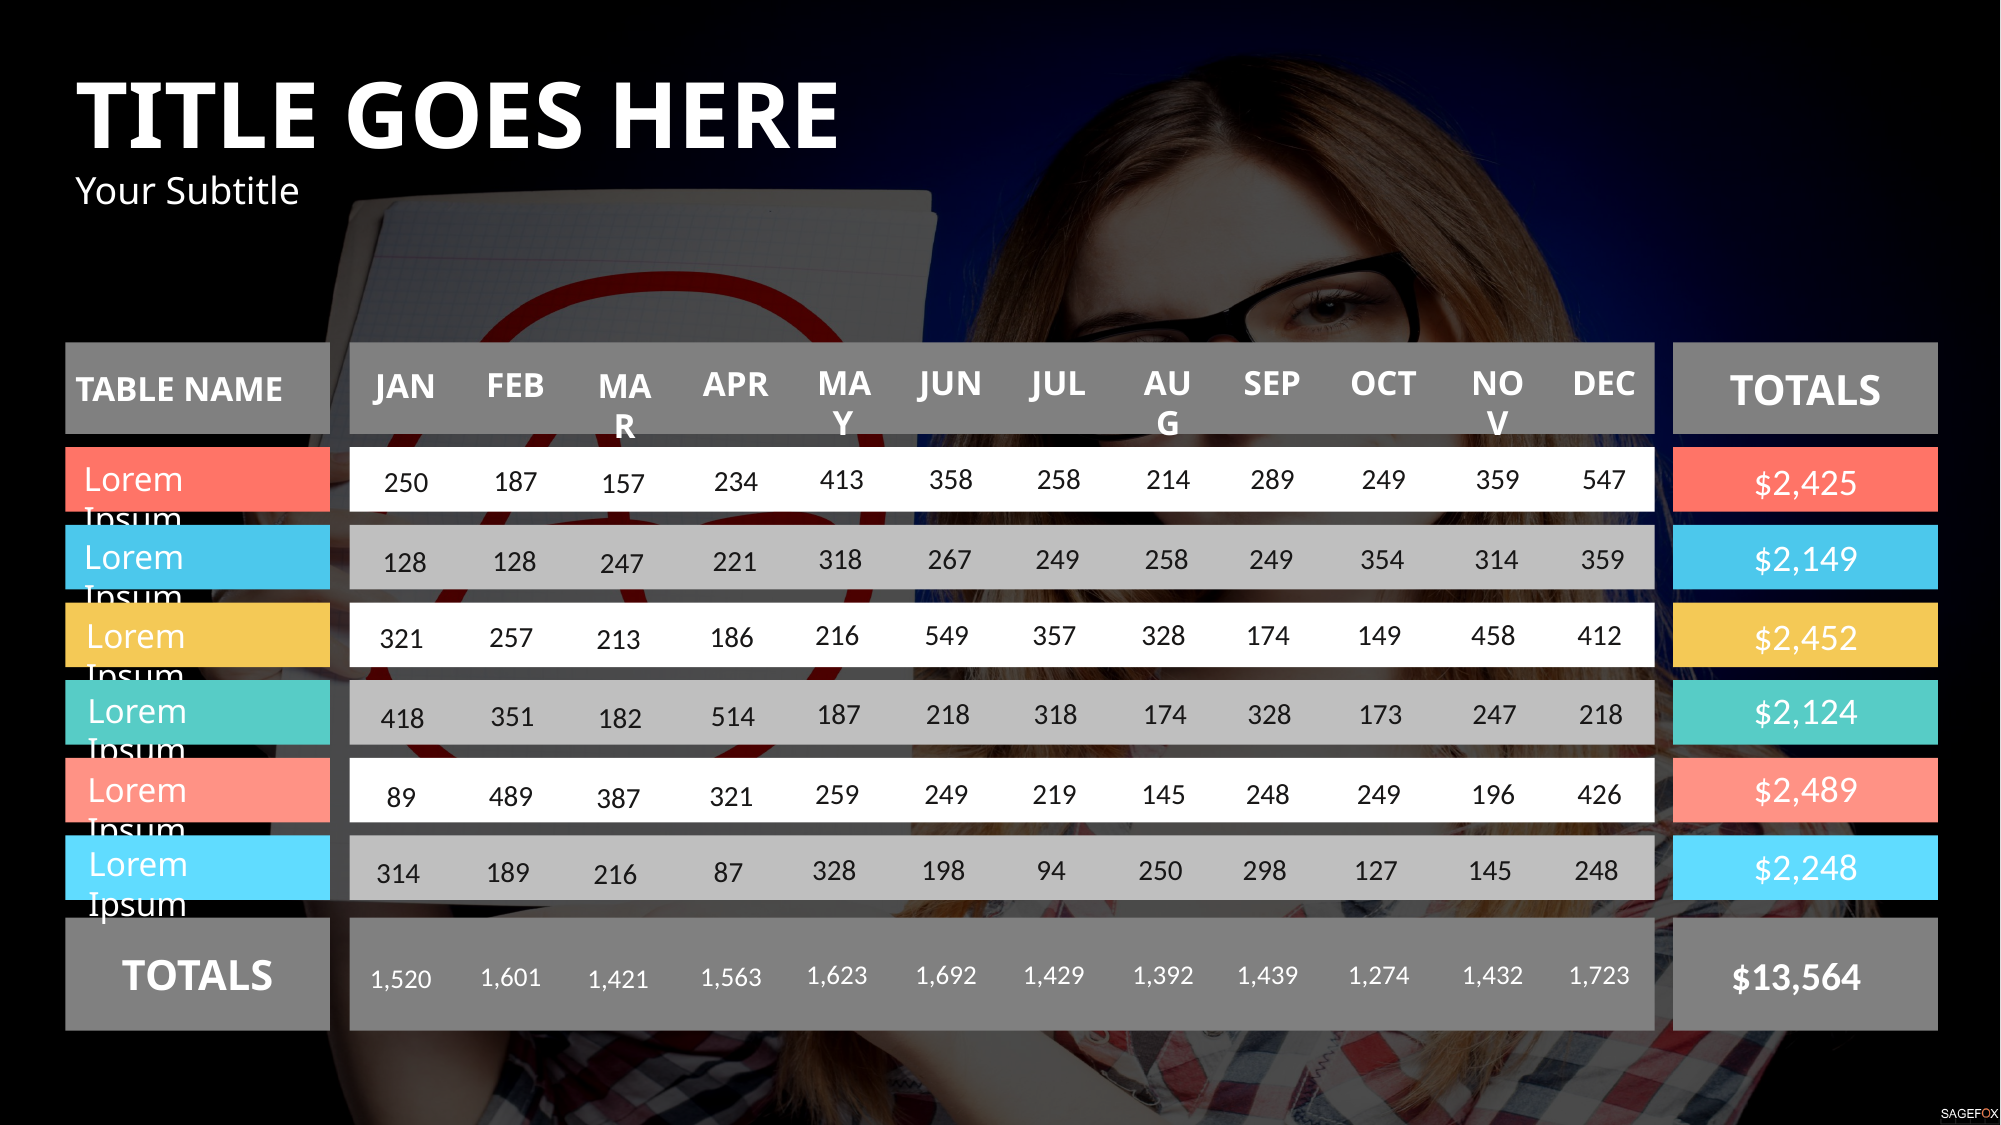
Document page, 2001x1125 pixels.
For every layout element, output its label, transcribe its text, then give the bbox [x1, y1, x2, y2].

text_box 549 [897, 608, 996, 659]
text_box 234 [687, 454, 785, 505]
text_box 173 [1331, 688, 1430, 738]
text_box 298 [1216, 843, 1314, 894]
text_box 318 [791, 532, 890, 583]
text_box 1,274 [1322, 950, 1435, 998]
text_box 258 [1010, 453, 1108, 503]
text_box 187 [467, 455, 565, 505]
text_box NOV [1448, 354, 1547, 449]
text_box 289 [1223, 453, 1322, 503]
text_box 248 [1547, 843, 1646, 894]
text_box 1,692 [890, 950, 997, 998]
text_box 358 [902, 453, 1000, 503]
text_box AUG [1119, 354, 1217, 449]
text_box [1672, 602, 1939, 668]
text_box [65, 447, 330, 512]
text_box [1672, 524, 1939, 590]
text_box 174 [1219, 608, 1317, 659]
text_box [65, 835, 330, 900]
text_box 249 [1222, 532, 1320, 583]
text_box 189 [459, 845, 557, 896]
text_box TITLE GOES HERE Your Subtitle [60, 49, 1036, 220]
text_box 318 [1007, 688, 1105, 738]
text_box 196 [1444, 767, 1542, 818]
text_box [1672, 446, 1939, 513]
text_box 514 [684, 690, 782, 740]
text_box [349, 679, 1656, 746]
text_box MAR [574, 358, 675, 453]
text_box [1672, 834, 1939, 901]
text_box [1672, 341, 1939, 435]
text_box 351 [463, 690, 562, 740]
text_box 259 [788, 767, 886, 818]
text_box FEB [466, 356, 565, 412]
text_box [65, 757, 330, 823]
text_box 94 [1002, 843, 1100, 894]
text_box 1,723 [1543, 950, 1656, 998]
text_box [59, 342, 330, 435]
text_box 547 [1555, 453, 1653, 503]
text_box 145 [1114, 767, 1213, 818]
text_box [1672, 757, 1939, 823]
text_box 413 [793, 453, 891, 503]
text_box 359 [1554, 532, 1652, 583]
text_box $13,564 [1712, 943, 1880, 1006]
text_box 458 [1444, 608, 1542, 659]
text_box 387 [569, 771, 668, 822]
text_box 426 [1550, 767, 1649, 818]
text_box [349, 602, 1656, 668]
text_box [65, 602, 330, 668]
text_box 249 [1334, 453, 1433, 503]
text_box 128 [355, 536, 454, 586]
text_box 248 [1219, 767, 1317, 818]
text_box 1,623 [780, 950, 890, 998]
text_box 328 [1114, 608, 1213, 659]
text_box 1,392 [1107, 950, 1211, 998]
text_box 1,563 [675, 952, 787, 1000]
text_box 418 [354, 691, 452, 742]
text_box 213 [569, 612, 668, 663]
text_box 412 [1550, 608, 1649, 659]
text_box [65, 524, 330, 590]
text_box [1672, 679, 1939, 746]
text_box 354 [1333, 532, 1431, 583]
text_box 247 [1445, 688, 1544, 738]
text_box 1,429 [997, 950, 1107, 998]
text_box 214 [1119, 453, 1217, 503]
text_box 250 [1111, 843, 1210, 894]
text_box [349, 524, 1656, 590]
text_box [65, 917, 330, 1031]
text_box TOTALS [1712, 356, 1899, 421]
text_box $2,149 [1721, 526, 1890, 587]
text_box [1672, 917, 1939, 1032]
text_box 186 [682, 610, 781, 661]
text_box 1,421 [562, 954, 675, 1002]
text_box 249 [1008, 532, 1107, 583]
text_box 249 [897, 767, 996, 818]
text_box 89 [352, 771, 451, 821]
text_box 321 [682, 769, 781, 820]
text_box 257 [462, 610, 560, 661]
text_box 198 [894, 843, 993, 894]
text_box 127 [1327, 843, 1425, 894]
text_box 1,520 [345, 953, 457, 1001]
text_box 216 [566, 847, 665, 898]
text_box 258 [1118, 532, 1216, 583]
text_box $2,452 [1721, 605, 1890, 666]
text_box 314 [349, 847, 447, 897]
text_box 174 [1116, 688, 1214, 738]
text_box JUL [1010, 354, 1108, 410]
text_box 1,439 [1211, 950, 1322, 998]
text_box 87 [679, 845, 778, 896]
text_box 489 [462, 770, 560, 820]
text_box APR [687, 356, 785, 411]
text_box 157 [574, 456, 672, 507]
text_box DEC [1555, 354, 1653, 410]
text_box 357 [1005, 608, 1104, 659]
text_box 218 [1552, 688, 1650, 738]
text_box 187 [789, 688, 888, 738]
text_box 145 [1441, 843, 1539, 894]
text_box SEP [1223, 354, 1322, 410]
text_box 328 [785, 843, 883, 894]
text_box 267 [901, 532, 999, 583]
text_box [349, 917, 1656, 1032]
text_box 216 [788, 608, 887, 659]
text_box [349, 341, 1656, 435]
text_box 250 [357, 456, 455, 507]
picture [0, 0, 2001, 1125]
text_box MAY [792, 354, 894, 449]
text_box 128 [465, 534, 564, 585]
text_box $2,489 [1721, 757, 1890, 818]
text_box JUN [902, 354, 1000, 410]
text_box [349, 834, 1656, 901]
text_box 314 [1447, 532, 1546, 583]
text_box [349, 757, 1656, 823]
text_box OCT [1334, 354, 1433, 410]
text_box 359 [1449, 453, 1547, 503]
text_box 149 [1330, 608, 1428, 659]
text_box $2,425 [1721, 450, 1890, 511]
text_box $2,248 [1721, 835, 1890, 896]
text_box [349, 446, 1656, 513]
text_box $2,124 [1721, 679, 1890, 740]
text_box 182 [571, 692, 669, 742]
text_box 321 [352, 611, 451, 662]
text_box 249 [1330, 767, 1428, 818]
text_box 247 [573, 536, 671, 587]
text_box JAN [357, 357, 455, 413]
text_box 218 [899, 688, 997, 738]
text_box 221 [685, 534, 784, 585]
text_box 1,601 [454, 952, 567, 1000]
text_box 1,432 [1436, 950, 1543, 998]
text_box 219 [1005, 767, 1104, 818]
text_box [65, 680, 330, 745]
text_box 328 [1220, 688, 1319, 738]
